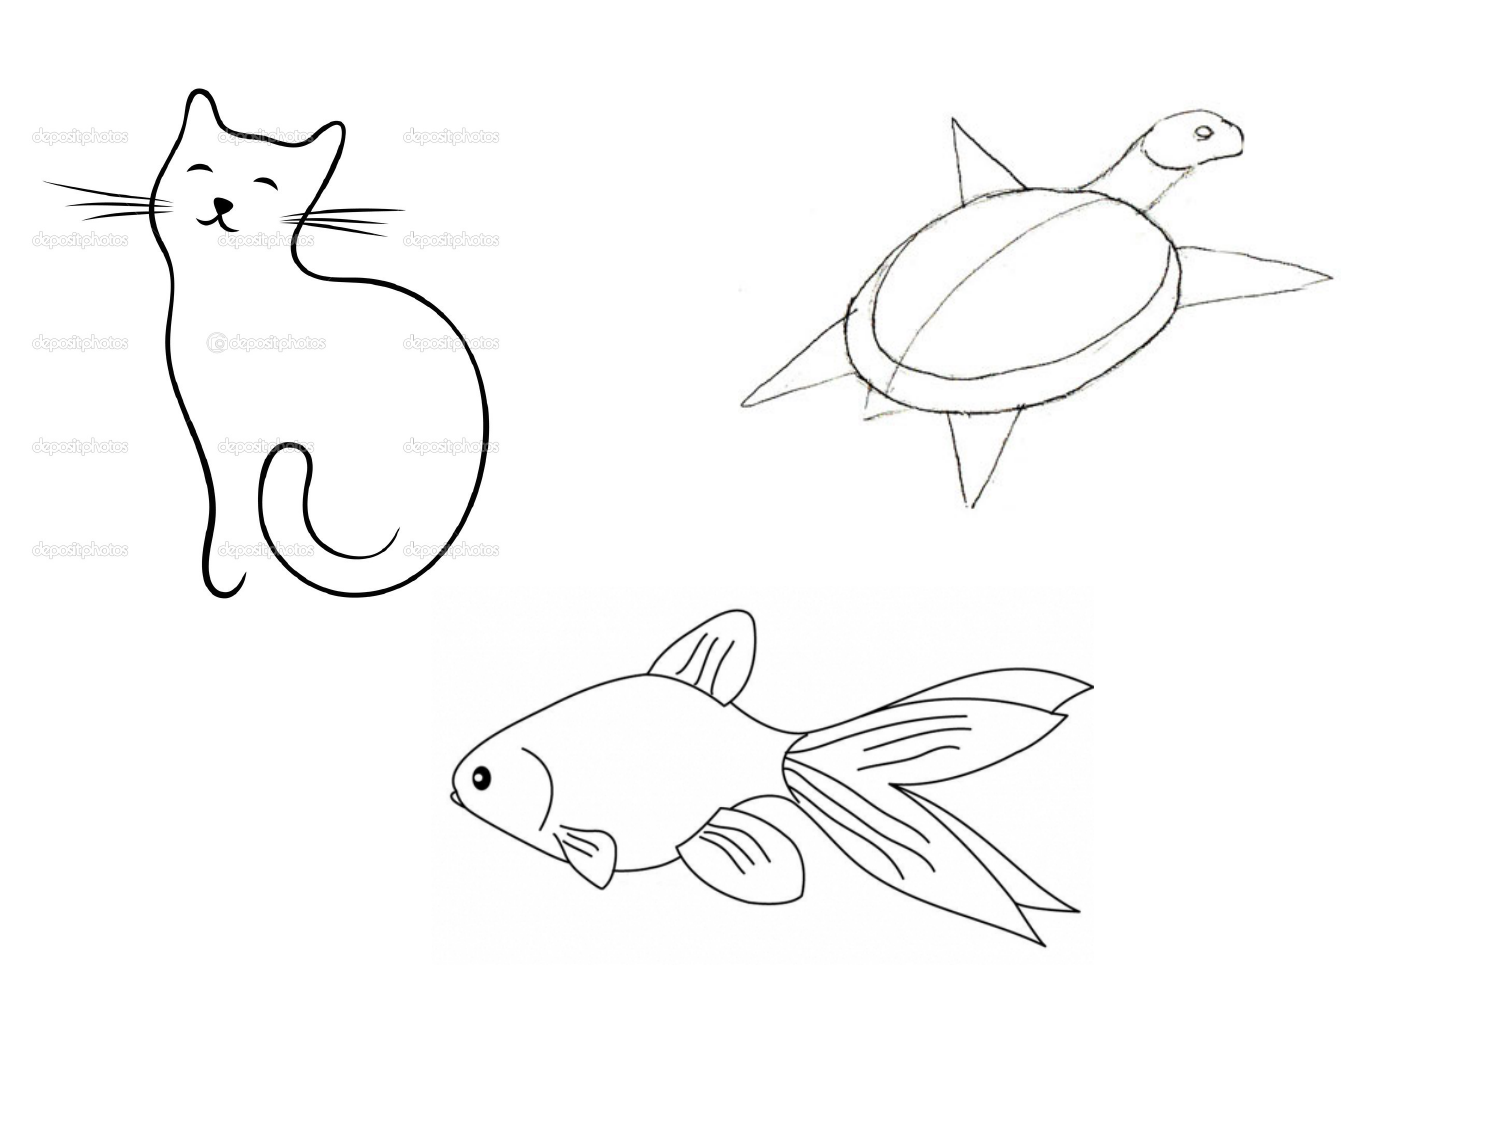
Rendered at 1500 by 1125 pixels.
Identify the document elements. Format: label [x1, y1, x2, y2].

picture [29, 77, 1095, 965]
picture [737, 99, 1341, 518]
